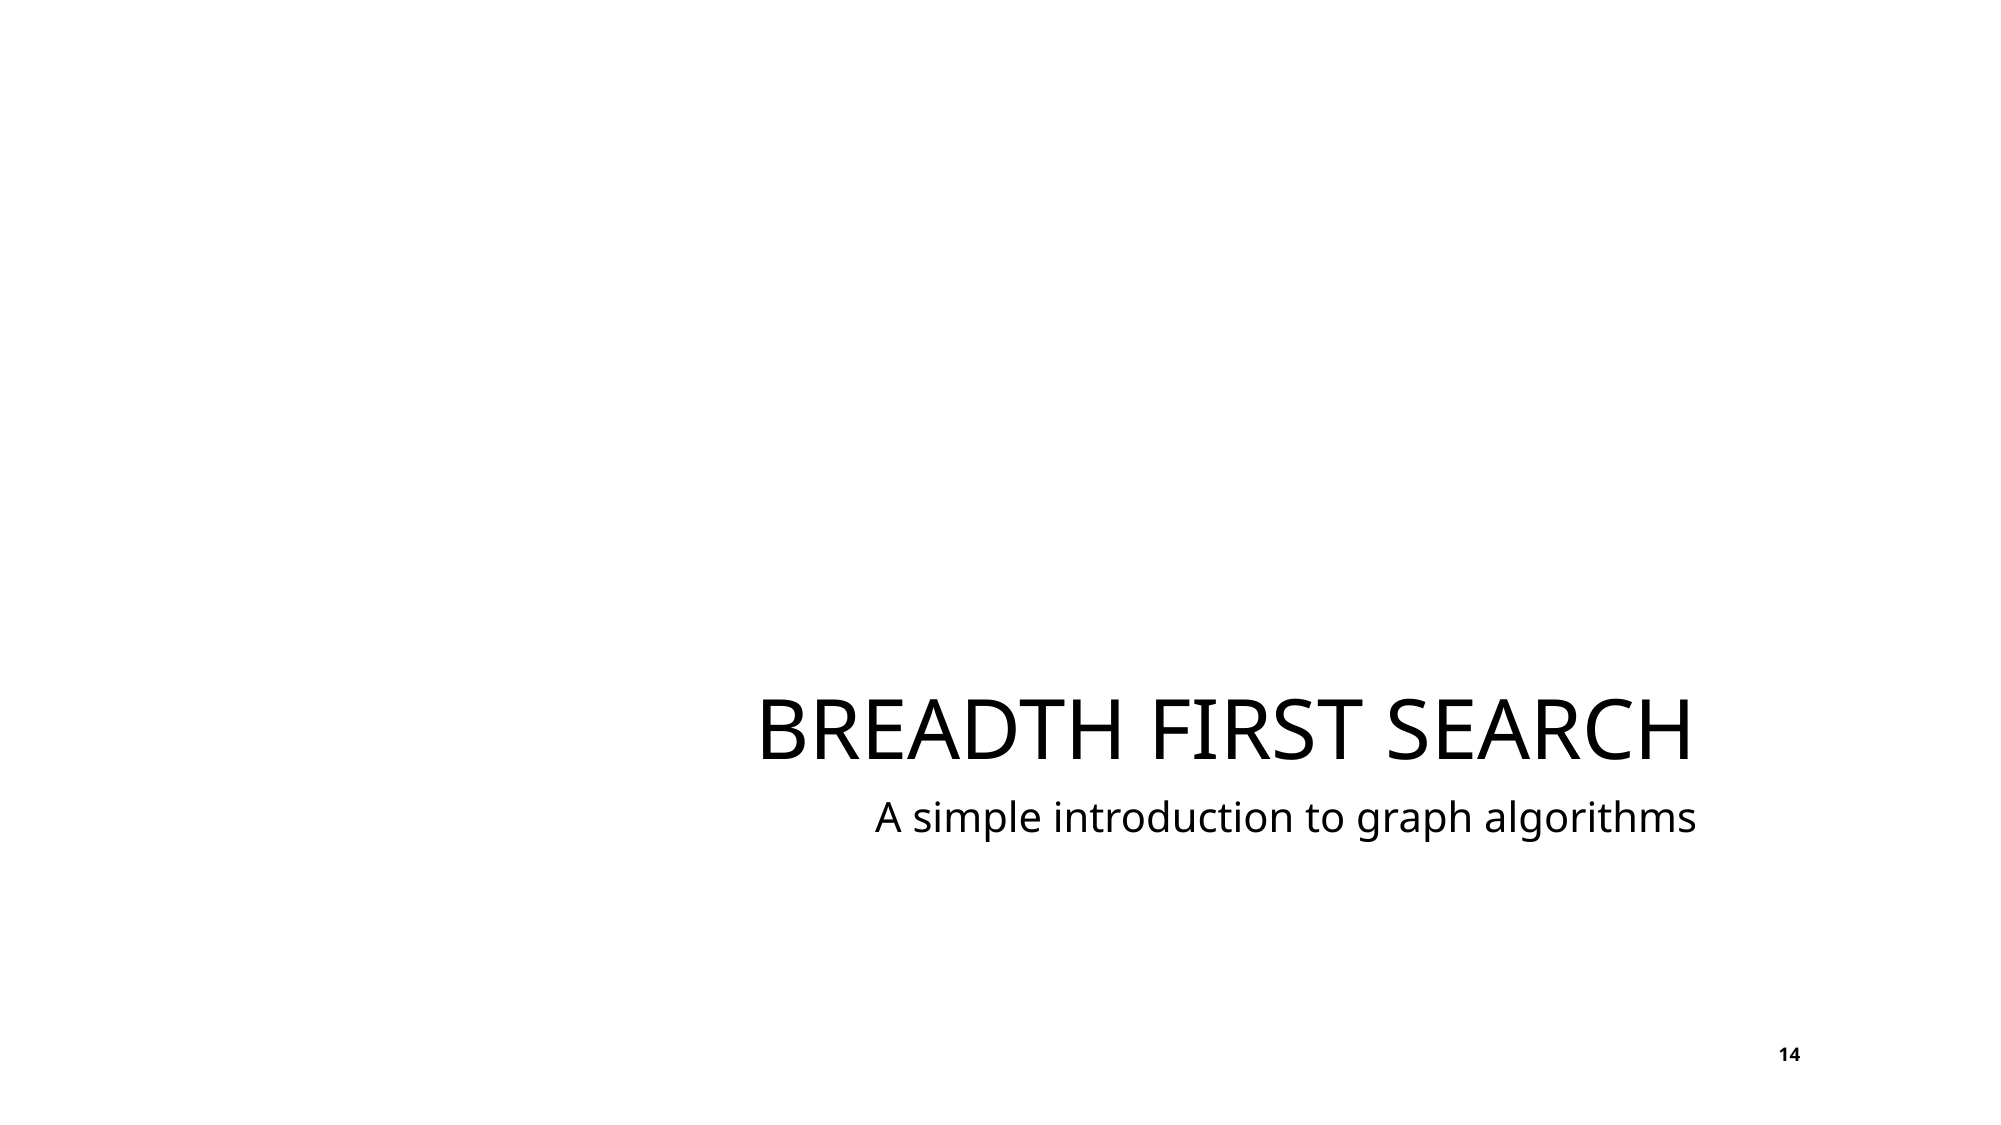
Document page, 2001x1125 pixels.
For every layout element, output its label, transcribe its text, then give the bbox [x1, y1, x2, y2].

slide_number 14 [1724, 1025, 1816, 1086]
title Breadth first search [287, 542, 1713, 783]
list A simple introduction to graph algorithms [287, 783, 1713, 925]
